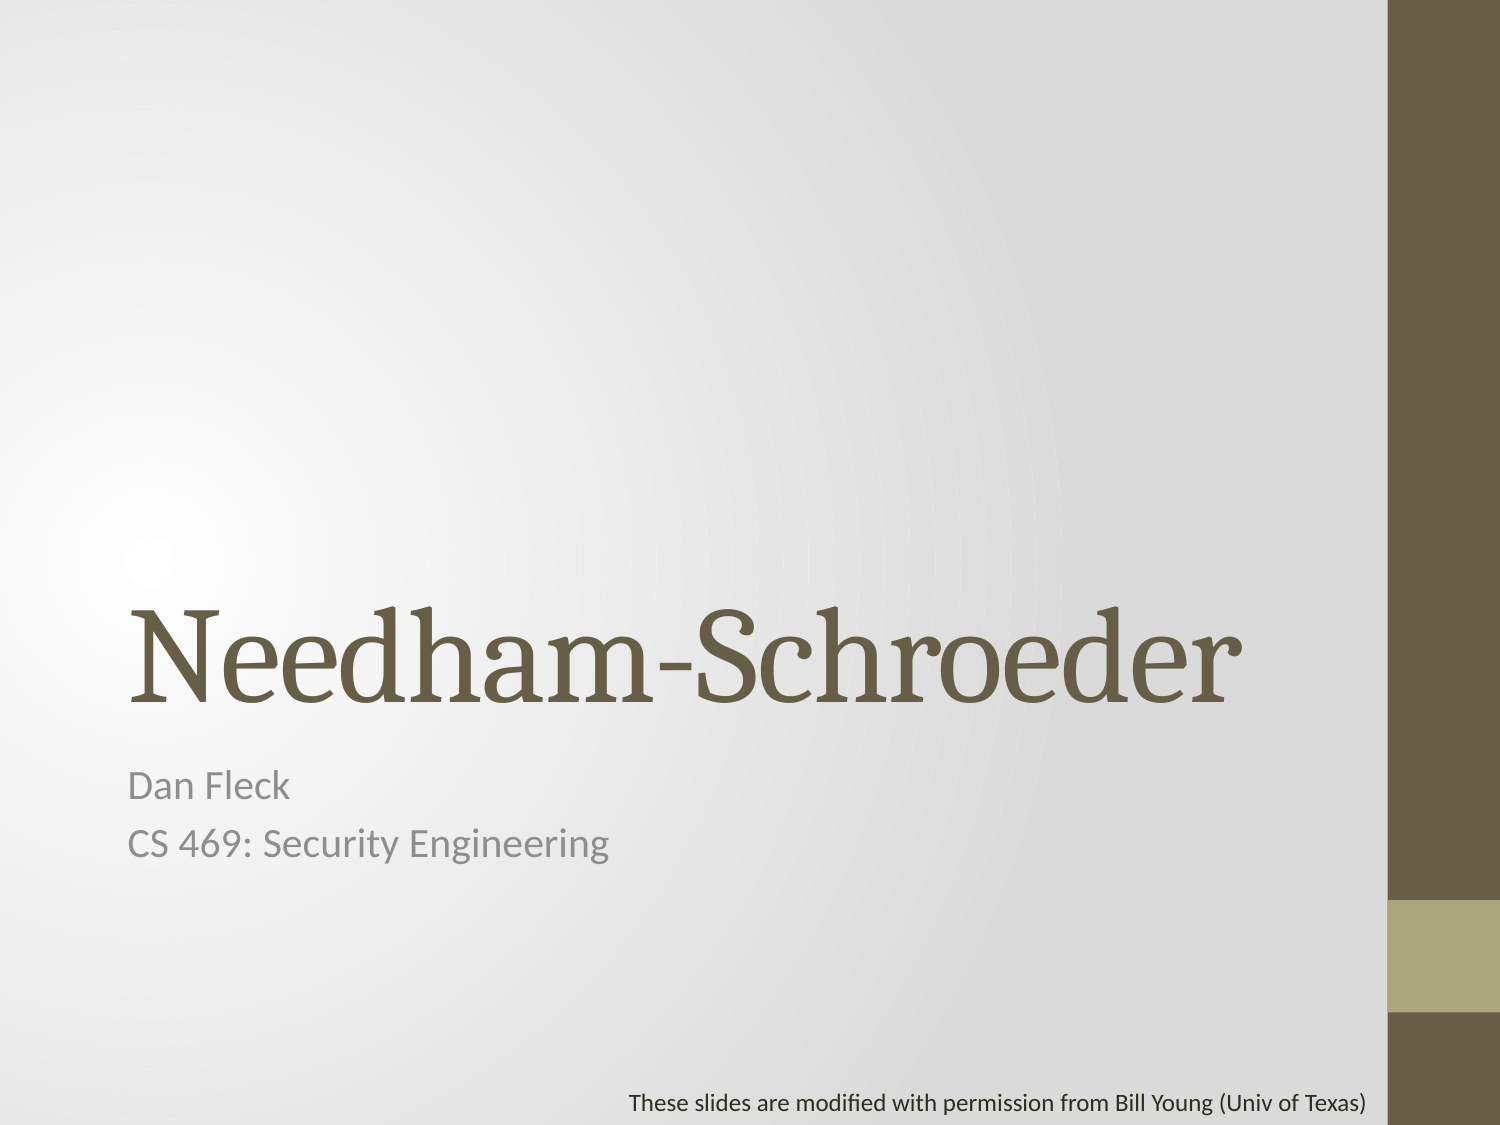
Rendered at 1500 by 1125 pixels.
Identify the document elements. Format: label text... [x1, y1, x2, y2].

text_box These slides are modified with permission from Bill Young (Univ of Texas) [613, 1079, 1387, 1125]
title Needham-Schroeder [112, 312, 1350, 738]
subtitle Dan Fleck CS 469: Security Engineering [112, 750, 1173, 925]
